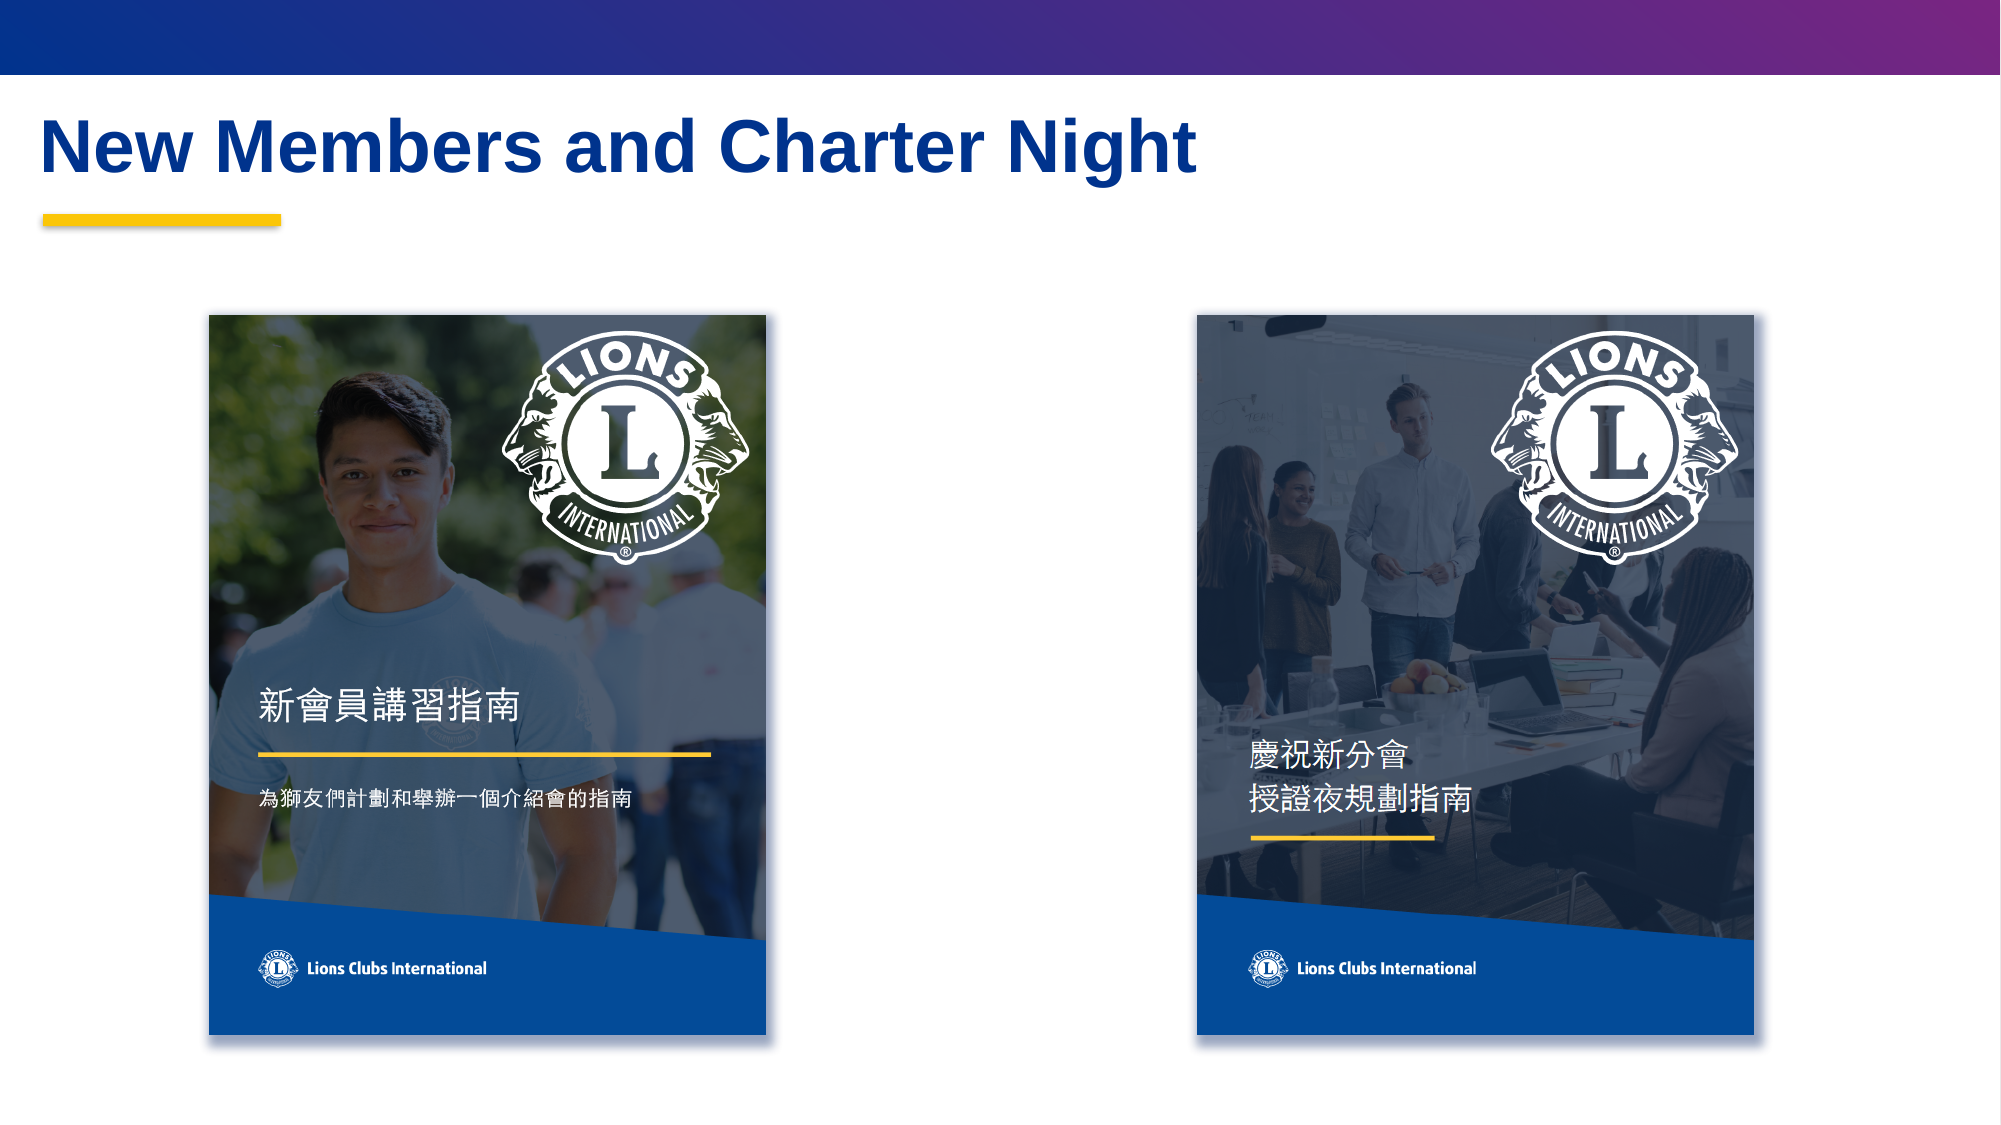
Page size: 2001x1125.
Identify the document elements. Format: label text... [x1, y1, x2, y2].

picture [1196, 315, 1755, 1035]
text_box New Members and Charter Night [24, 90, 1340, 185]
picture [209, 315, 766, 1035]
text_box [0, 0, 2000, 77]
text_box [42, 213, 282, 227]
